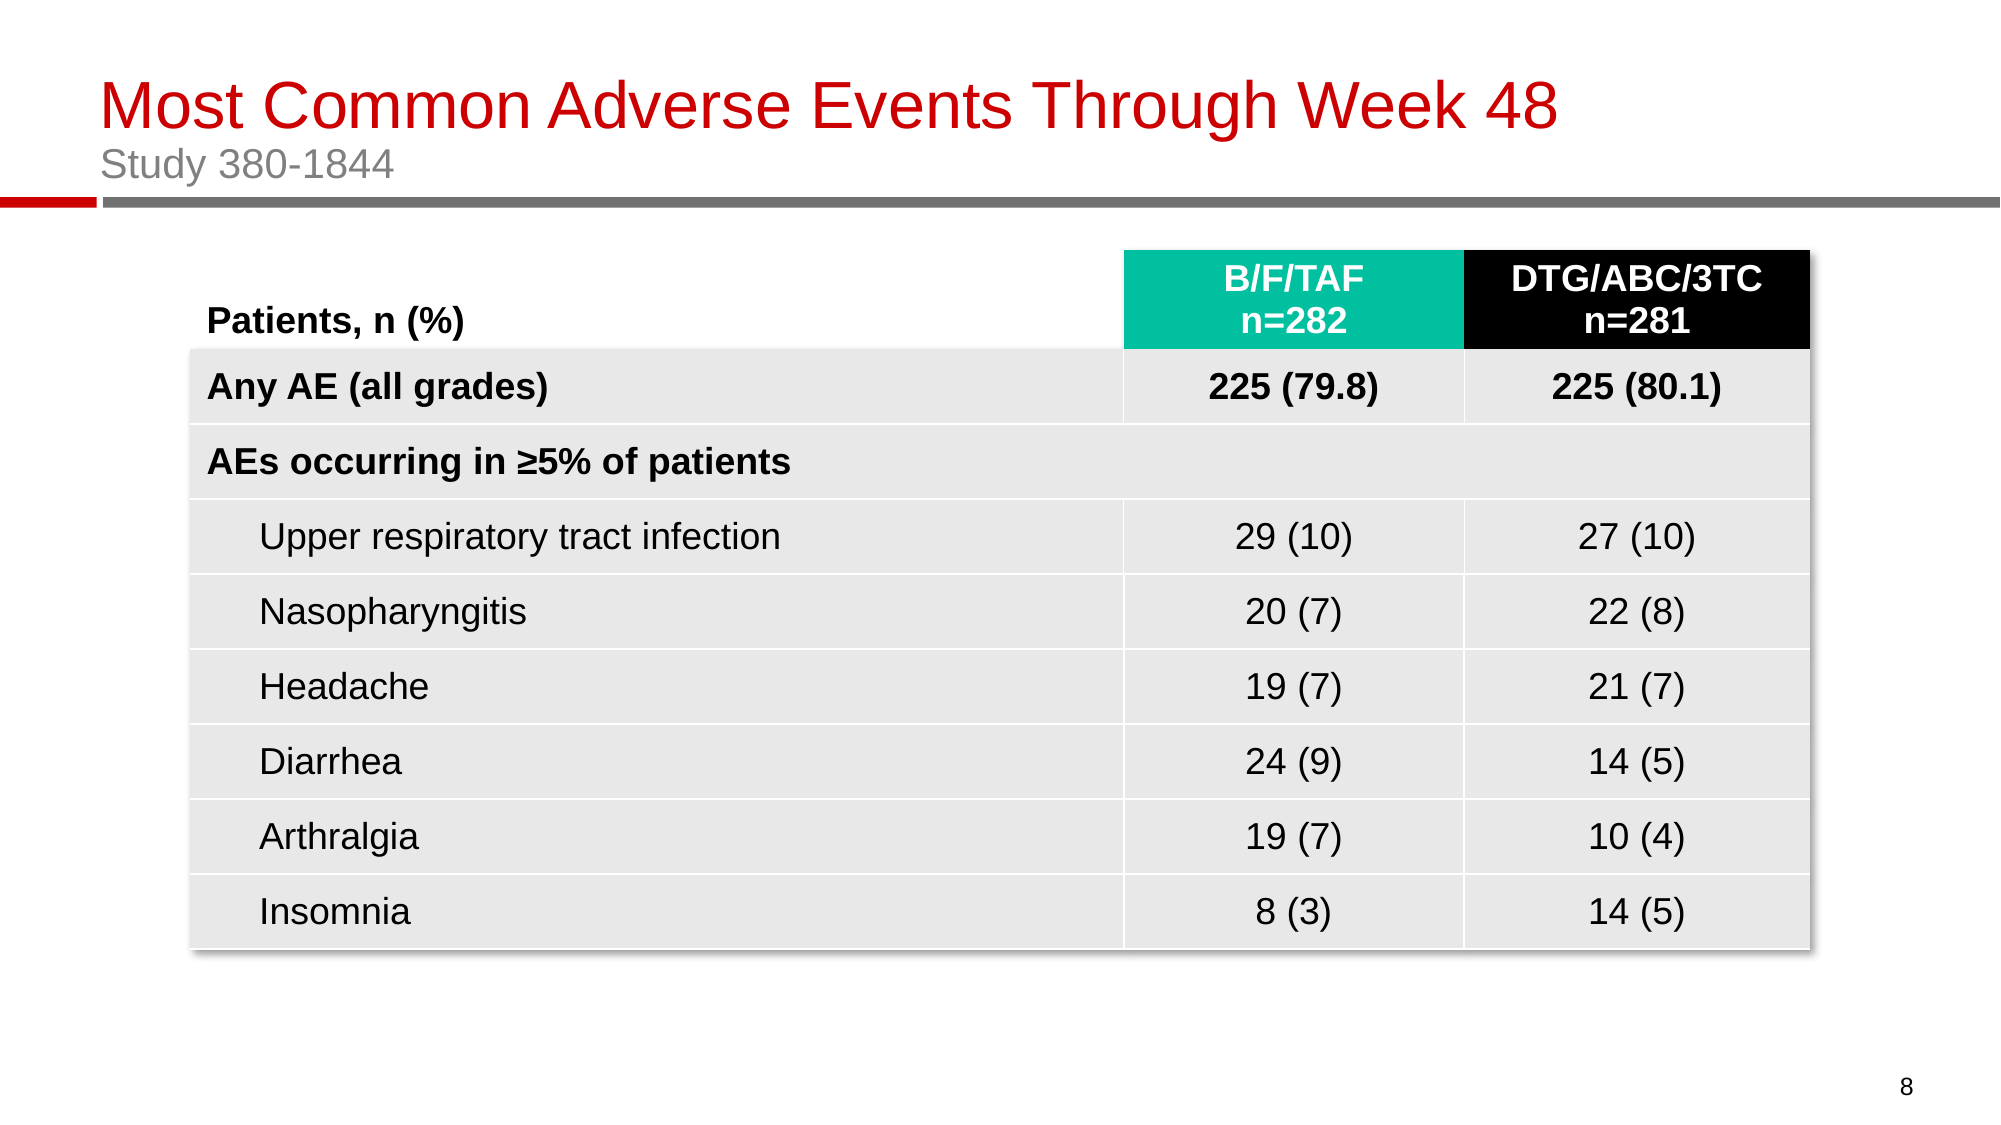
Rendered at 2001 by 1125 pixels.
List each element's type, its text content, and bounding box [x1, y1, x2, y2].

title Most Common Adverse Events Through Week 48 Study 380-1844 [99, 76, 1900, 188]
table_header B/F/TAF n=282 [1124, 250, 1464, 349]
table_header Patients, n (%) [190, 250, 1124, 349]
table_cell Nasopharyngitis [190, 575, 1123, 648]
table_cell Insomnia [190, 875, 1123, 948]
table_cell Arthralgia [190, 800, 1123, 873]
table_cell 225 (80.1) [1465, 349, 1810, 423]
table_cell Diarrhea [190, 725, 1123, 798]
table_cell Upper respiratory tract infection [190, 500, 1123, 573]
table_cell 20 (7) [1125, 575, 1463, 648]
table_cell AEs occurring in ≥5% of patients [190, 425, 1810, 498]
table_cell 10 (4) [1465, 800, 1810, 873]
slide_number 8 [1899, 1072, 1955, 1100]
table_cell 19 (7) [1125, 650, 1463, 723]
table_cell 29 (10) [1124, 500, 1464, 573]
table_cell Headache [190, 650, 1123, 723]
table_cell 22 (8) [1465, 575, 1810, 648]
table_cell 24 (9) [1125, 725, 1463, 798]
table_cell 27 (10) [1465, 500, 1810, 573]
table_cell 14 (5) [1465, 725, 1810, 798]
table_cell Any AE (all grades) [190, 349, 1123, 423]
table_cell 14 (5) [1465, 875, 1810, 948]
table_cell 21 (7) [1465, 650, 1810, 723]
table_cell 19 (7) [1125, 800, 1463, 873]
table_header DTG/ABC/3TC n=281 [1464, 250, 1810, 349]
table_cell 8 (3) [1125, 875, 1463, 948]
table_cell 225 (79.8) [1124, 349, 1464, 423]
